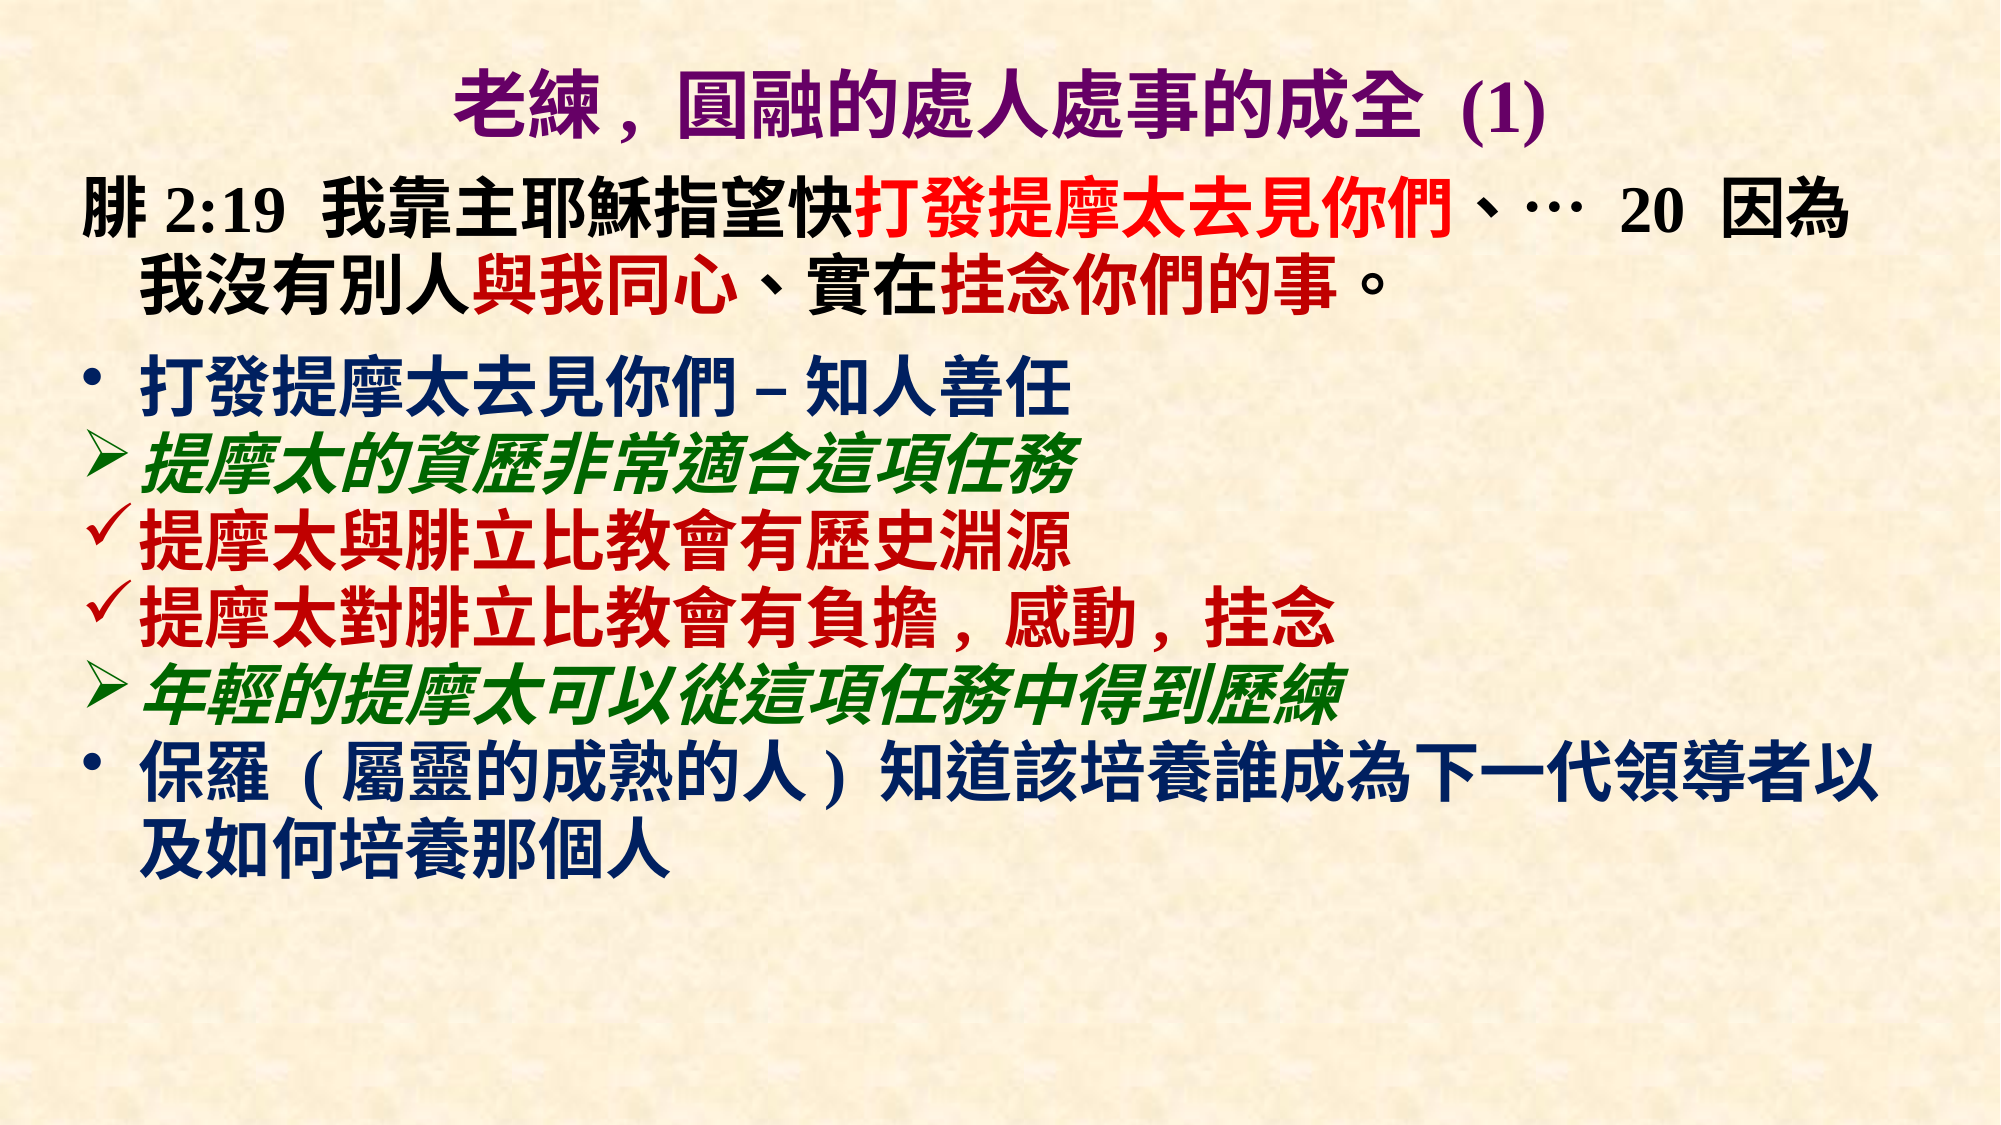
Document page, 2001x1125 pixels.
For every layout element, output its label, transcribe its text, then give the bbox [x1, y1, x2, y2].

list 腓2:19 我靠主耶穌指望快打發提摩太去見你們、… 20 因為我沒有別人與我同心、實在挂念你們的事。 打發提摩太去見你們 – 知人善任 提摩太的資歷非常適合這項任務 提摩太與腓立比教會有歷史淵源 提摩太對腓立比教會有負擔, 感動, 挂念 年輕的提摩太可以從這項任務中得到歷練 保羅 (屬靈的成熟的人) 知道該培養誰成為下一代領導者以及如何培養那個人 [66, 160, 1933, 1047]
picture [0, 0, 2001, 1125]
title 老練, 圓融的處人處事的成全 (1) [66, 45, 1933, 160]
